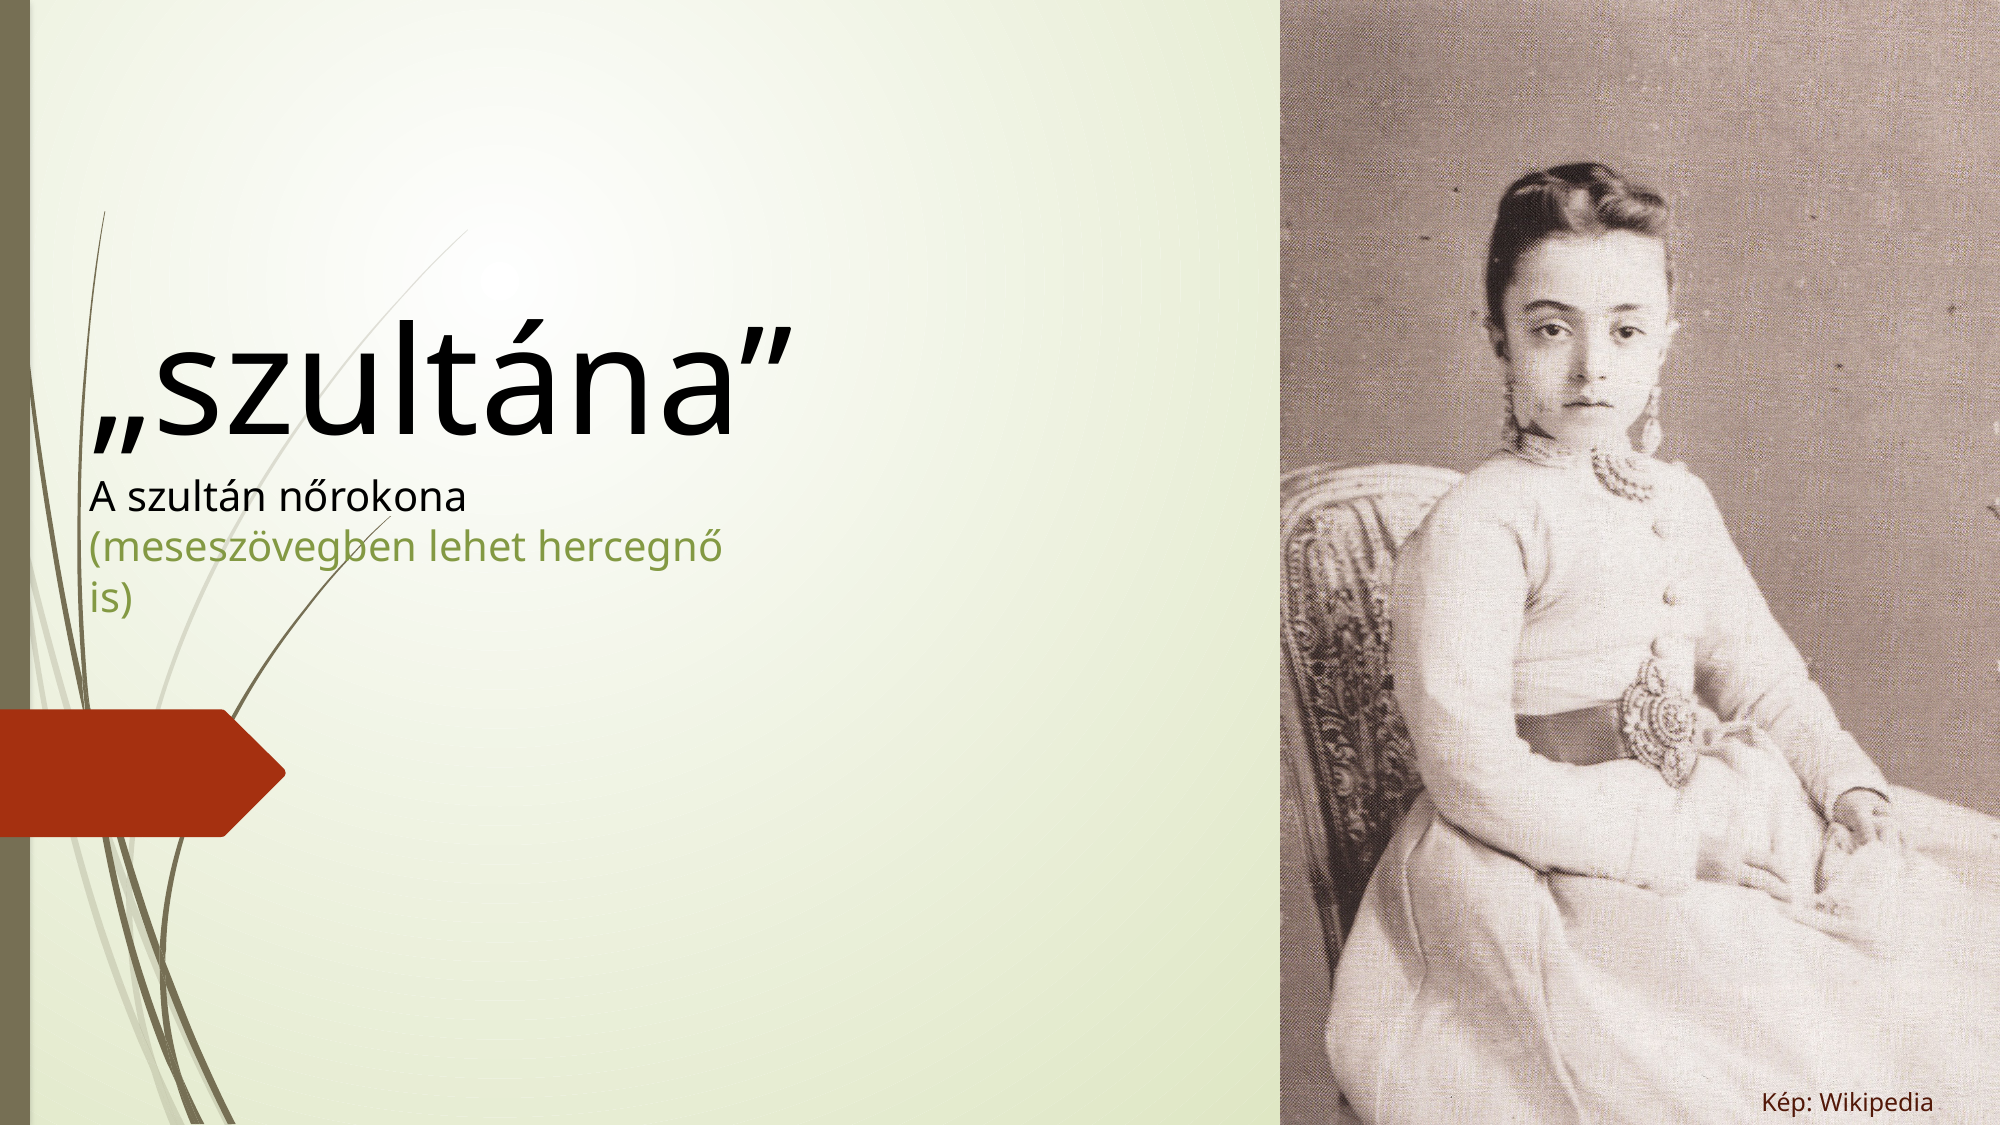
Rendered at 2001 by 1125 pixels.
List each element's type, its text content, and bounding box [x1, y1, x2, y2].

text_box „szultána” [75, 276, 861, 472]
text_box A szultán nőrokona (meseszövegben lehet hercegnő is) [75, 462, 764, 628]
picture [1279, 0, 2000, 1125]
